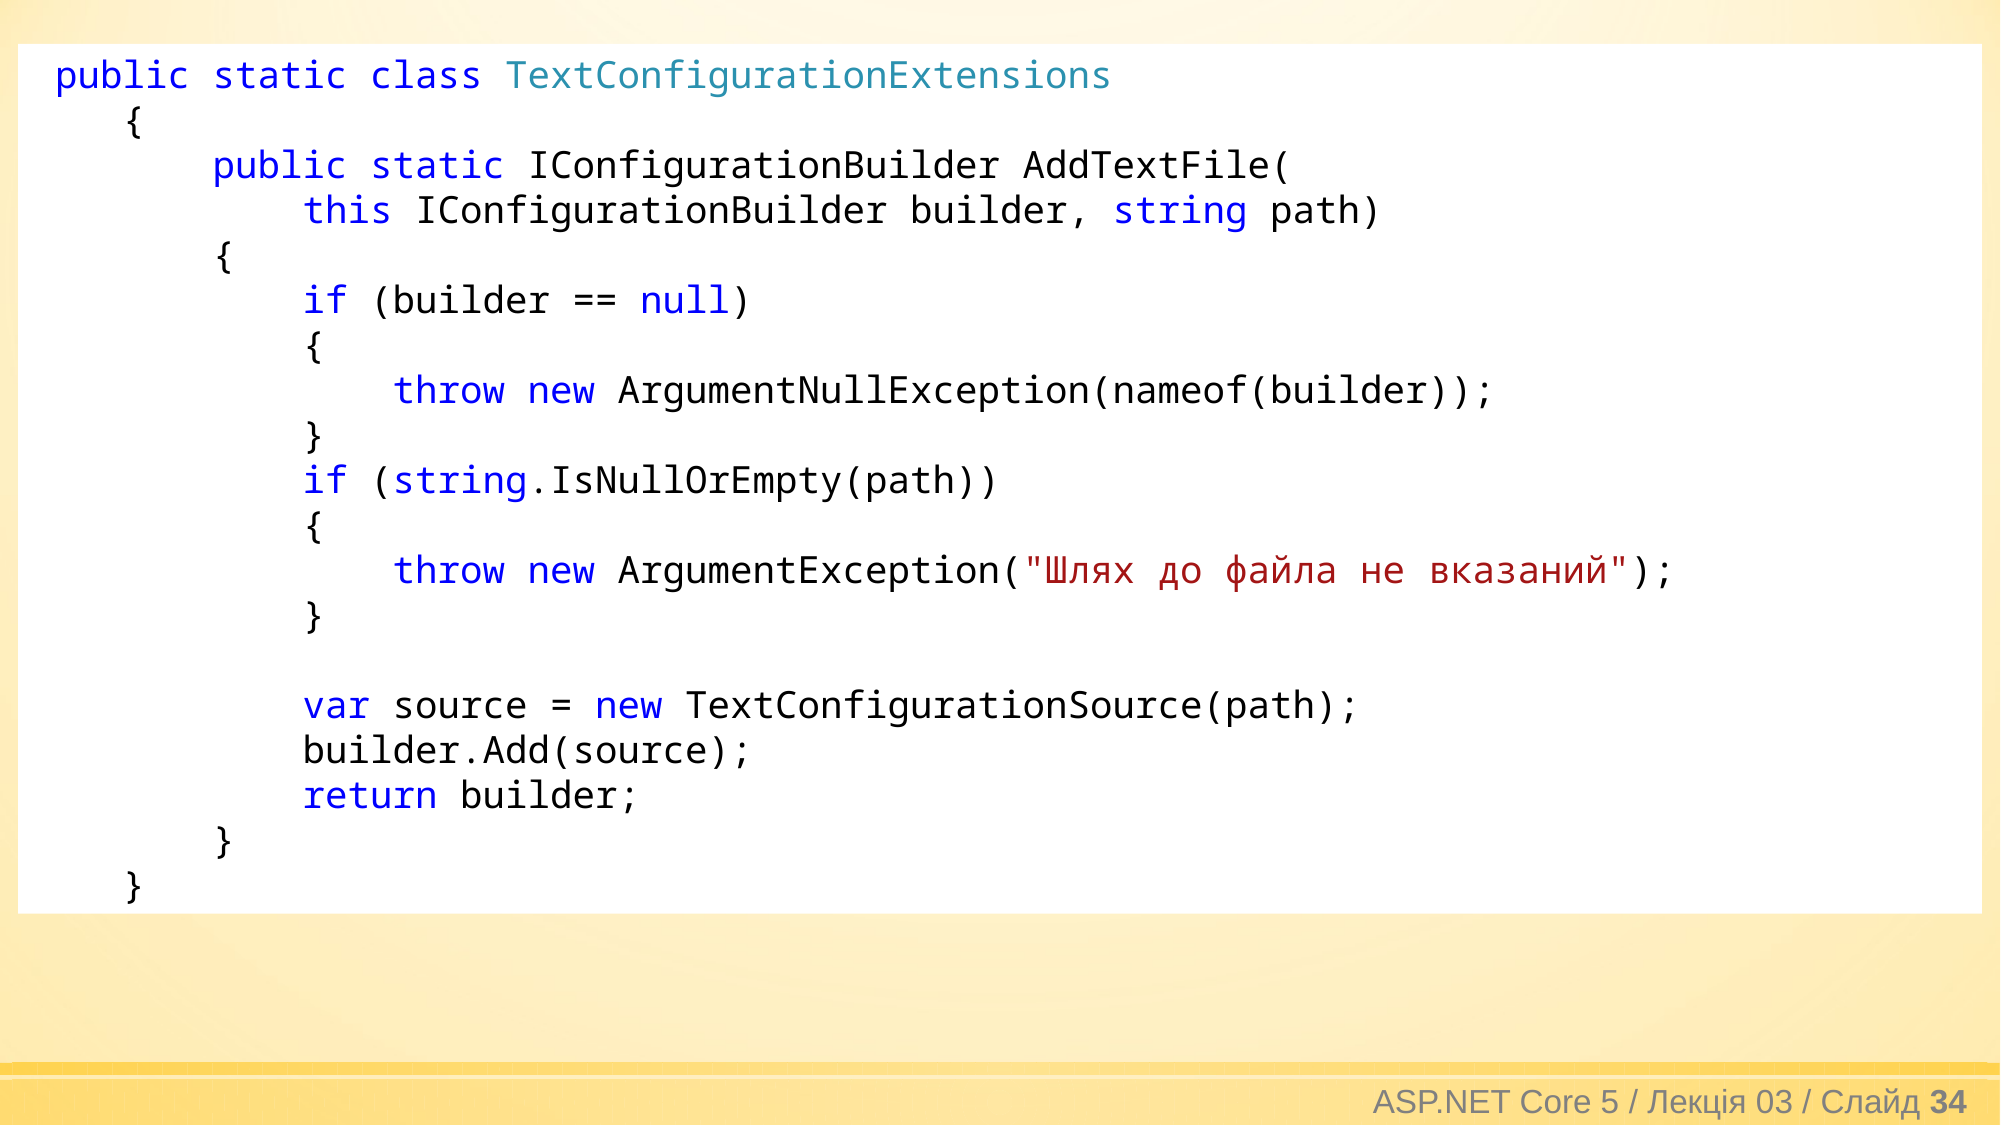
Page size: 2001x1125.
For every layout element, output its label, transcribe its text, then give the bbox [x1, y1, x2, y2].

footer ASP.NET Core 5 / Лекція 03 / Слайд 34 [1101, 1080, 1982, 1120]
text_box public static class TextConfigurationExtensions { public static IConfigurationBuilder AddTextFile( this IConfigurationBuilder builder, string path) { if (builder == null) { throw new ArgumentNullException(nameof(builder)); } if (string.IsNullOrEmpty(path)) { throw new ArgumentException("Шлях до файла не вказаний"); } var source = new TextConfigurationSource(path); builder.Add(source); return builder; } } [18, 43, 1982, 914]
picture [0, 0, 2001, 1125]
